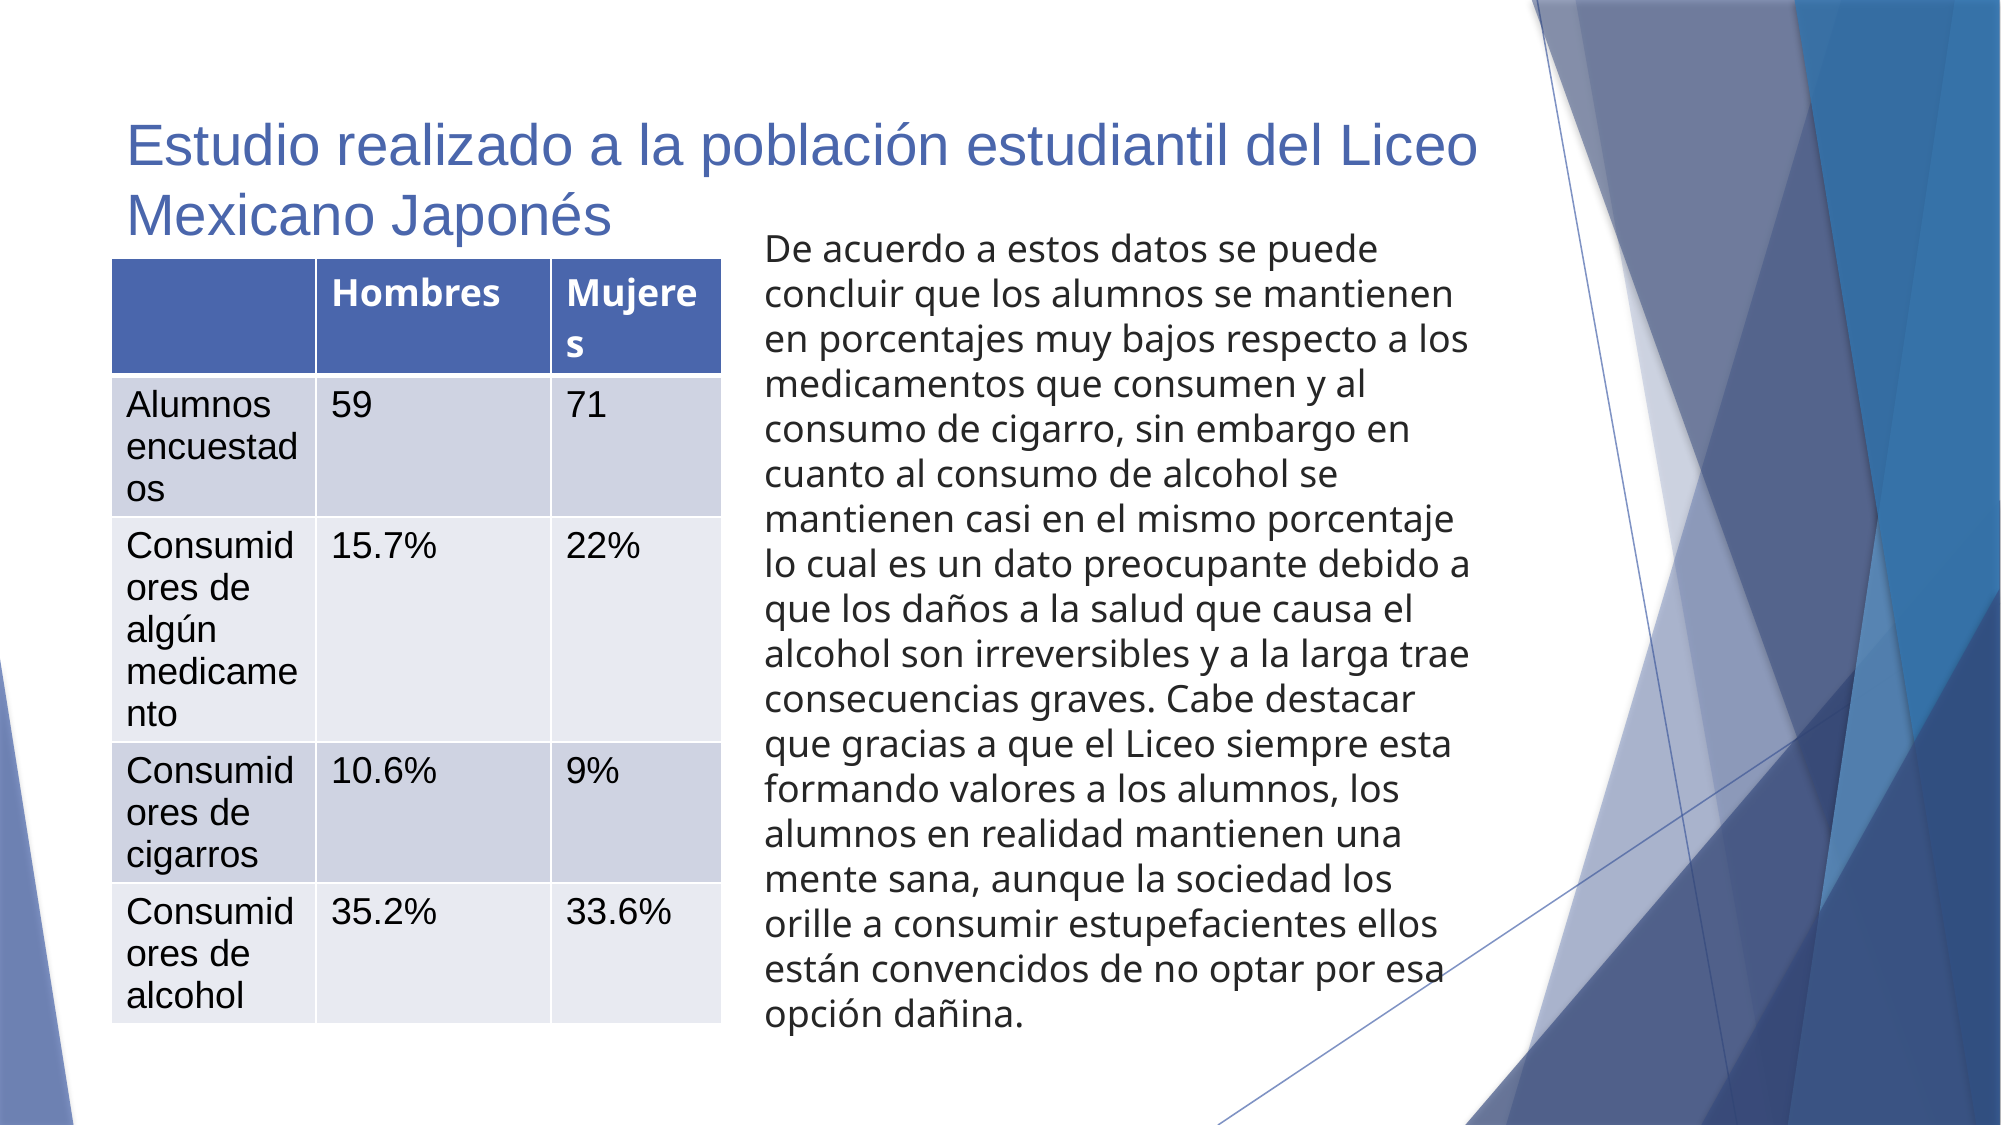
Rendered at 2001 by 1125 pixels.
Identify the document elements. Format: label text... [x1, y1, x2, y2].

table_header Hombres [317, 259, 550, 373]
table_cell Consumidores de algún medicamento [112, 518, 315, 741]
text_box De acuerdo a estos datos se puede concluir que los alumnos se mantienen en porcentajes muy bajos respecto a los medicamentos que consumen y al consumo de cigarro, sin embargo en cuanto al consumo de alcohol se mantienen casi en el mismo porcentaje lo cual es un dato preocupante debido a que los daños a la salud que causa el alcohol son irreversibles y a la larga trae consecuencias graves. Cabe destacar que gracias a que el Liceo siempre esta formando valores a los alumnos, los alumnos en realidad mantienen una mente sana, aunque la sociedad los orille a consumir estupefacientes ellos están convencidos de no optar por esa opción dañina. [749, 217, 1487, 1043]
title Estudio realizado a la población estudiantil del Liceo Mexicano Japonés [111, 99, 1522, 259]
table_cell Alumnos encuestados [112, 378, 315, 516]
table_cell Consumidores de alcohol [112, 884, 315, 1023]
table_cell 10.6% [317, 743, 550, 882]
table_cell 71 [552, 378, 721, 516]
table_cell 15.7% [317, 518, 550, 741]
table_cell Consumidores de cigarros [112, 743, 315, 882]
table_cell 59 [317, 378, 550, 516]
table_cell 9% [552, 743, 721, 882]
table_cell 22% [552, 518, 721, 741]
table_header Mujeres [552, 259, 721, 373]
table_cell 35.2% [317, 884, 550, 1023]
table_cell 33.6% [552, 884, 721, 1023]
table_header [112, 259, 315, 373]
